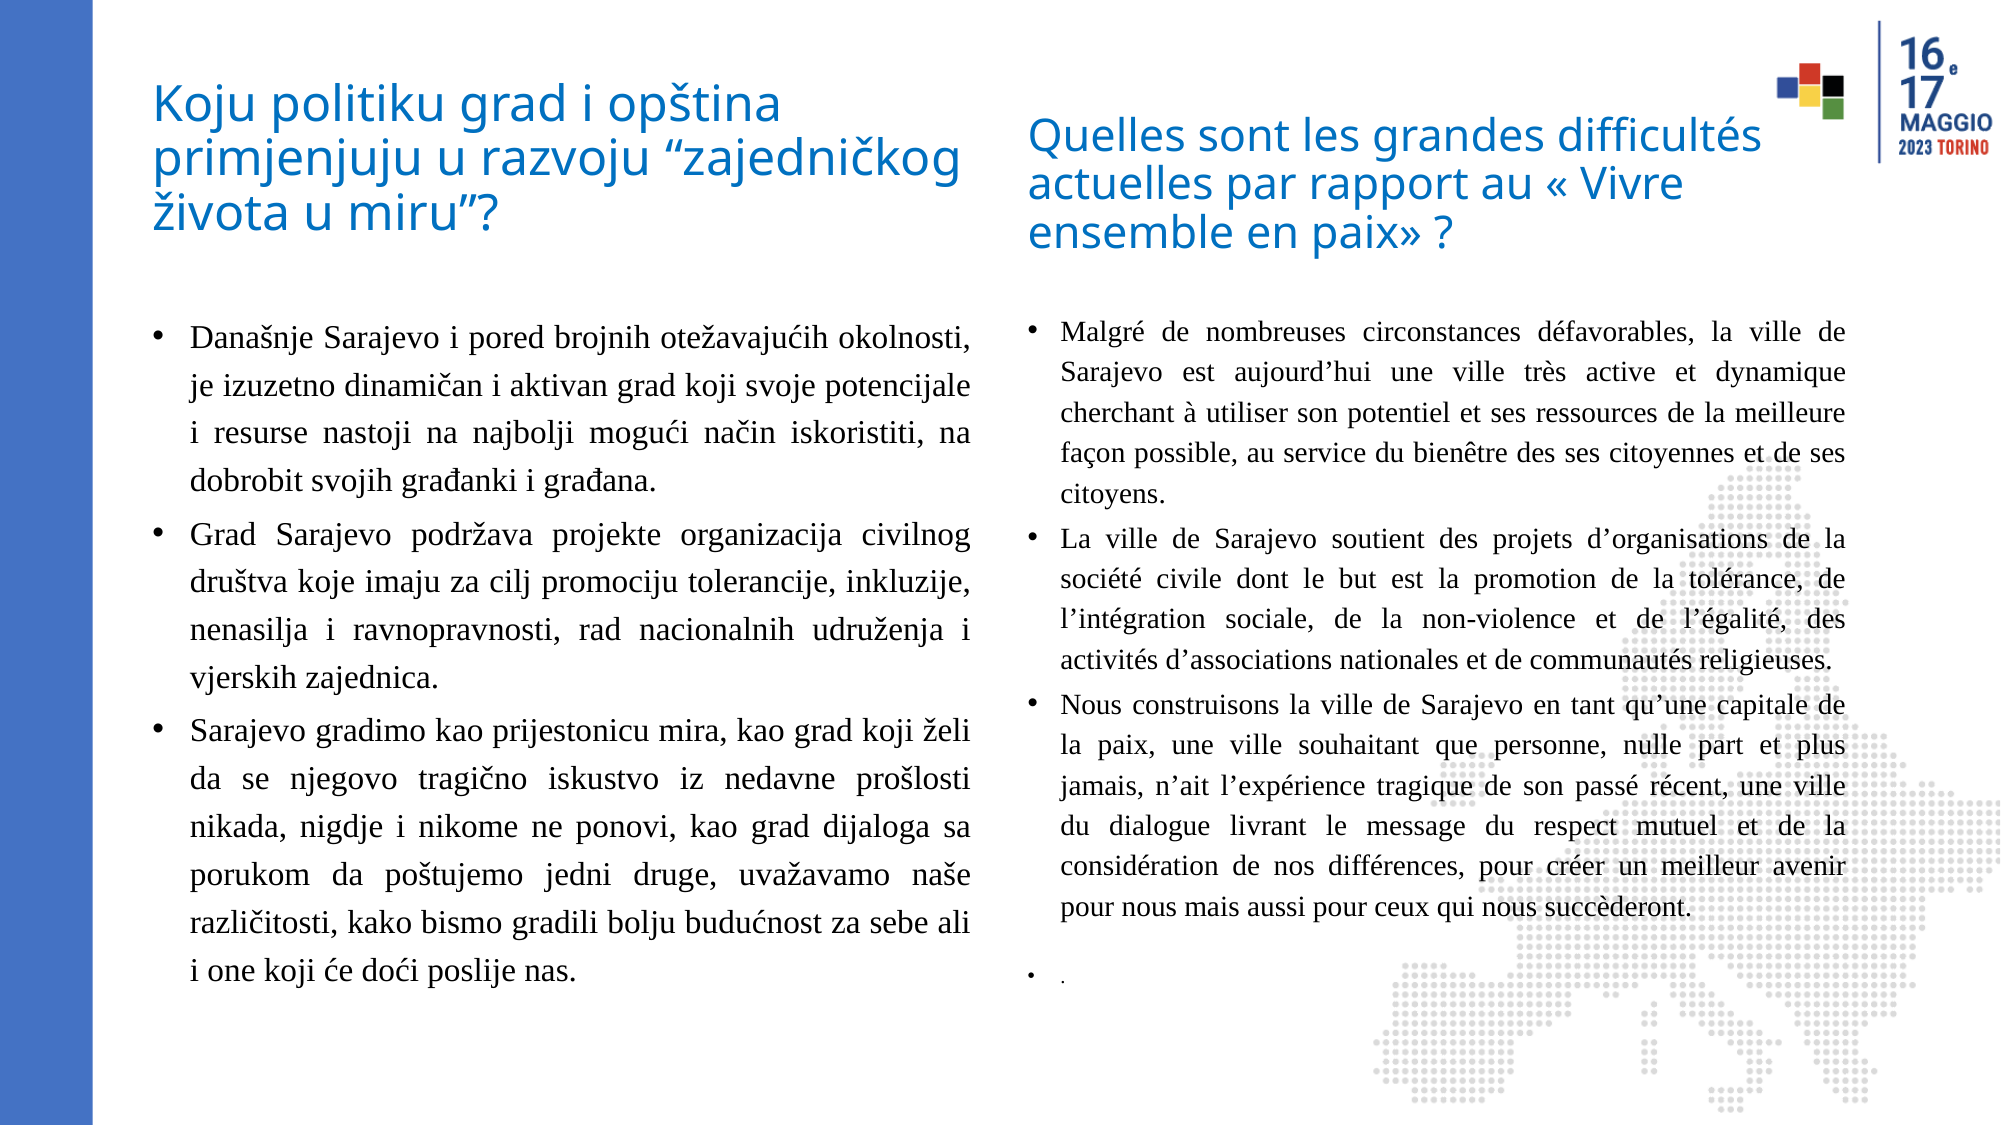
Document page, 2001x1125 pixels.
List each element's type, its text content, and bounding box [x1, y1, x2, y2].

list Današnje Sarajevo i pored brojnih otežavajućih okolnosti, je izuzetno dinamičan i aktivan grad koji svoje potencijale i resurse nastoji na najbolji mogući način iskoristiti, na dobrobit svojih građanki i građana. Grad Sarajevo podržava projekte organizacija civilnog društva koje imaju za cilj promociju tolerancije, inkluzije, nenasilja i ravnopravnosti, rad nacionalnih udruženja i vjerskih zajednica. Sarajevo gradimo kao prijestonicu mira, kao grad koji želi da se njegovo tragično iskustvo iz nedavne prošlosti nikada, nigdje i nikome ne ponovi, kao grad dijaloga sa porukom da poštujemo jedni druge, uvažavamo naše različitosti, kako bismo gradili bolju budućnost za sebe ali i one koji će doći poslije nas. [137, 299, 988, 1014]
text_box Quelles sont les grandes difficultés actuelles par rapport au « Vivre ensemble en paix» ? [1012, 50, 1863, 269]
title Koju politiku grad i opština primjenjuju u razvoju “zajedničkog života u miru”? [137, 51, 988, 269]
picture [1351, 0, 2001, 1125]
list Malgré de nombreuses circonstances défavorables, la ville de Sarajevo est aujourd’hui une ville très active et dynamique cherchant à utiliser son potentiel et ses ressources de la meilleure façon possible, au service du bienêtre des ses citoyennes et de ses citoyens. La ville de Sarajevo soutient des projets d’organisations de la société civile dont le but est la promotion de la tolérance, de l’intégration sociale, de la non-violence et de l’égalité, des activités d’associations nationales et de communautés religieuses. Nous construisons la ville de Sarajevo en tant qu’une capitale de la paix, une ville souhaitant que personne, nulle part et plus jamais, n’ait l’expérience tragique de son passé récent, une ville du dialogue livrant le message du respect mutuel et de la considération de nos différences, pour créer un meilleur avenir pour nous mais aussi pour ceux qui nous succèderont. . [1012, 299, 1863, 1014]
